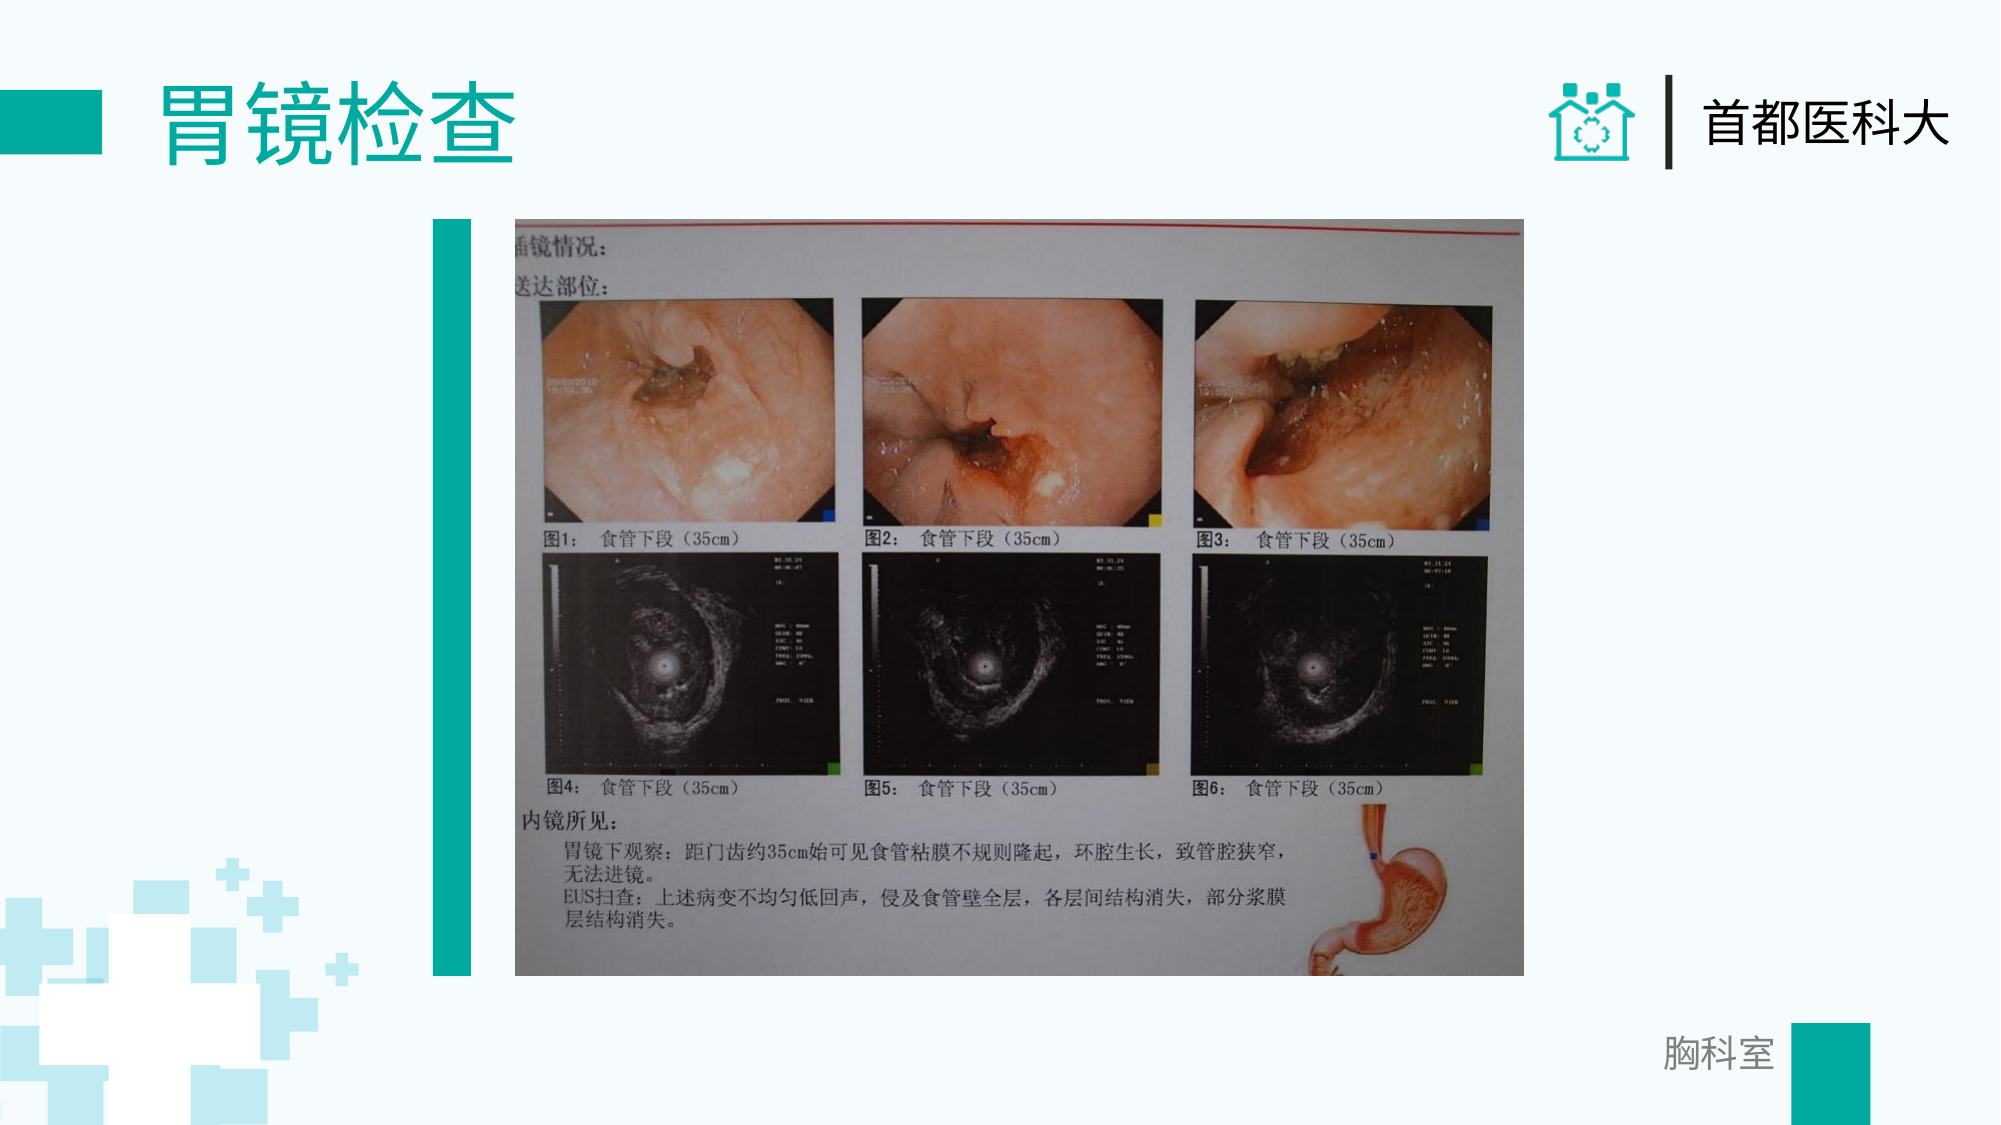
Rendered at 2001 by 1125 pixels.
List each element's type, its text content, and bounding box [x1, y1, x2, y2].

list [515, 219, 1524, 976]
title 胃镜检查 [137, 59, 752, 185]
picture [1535, 65, 1649, 179]
text_box [432, 218, 472, 977]
